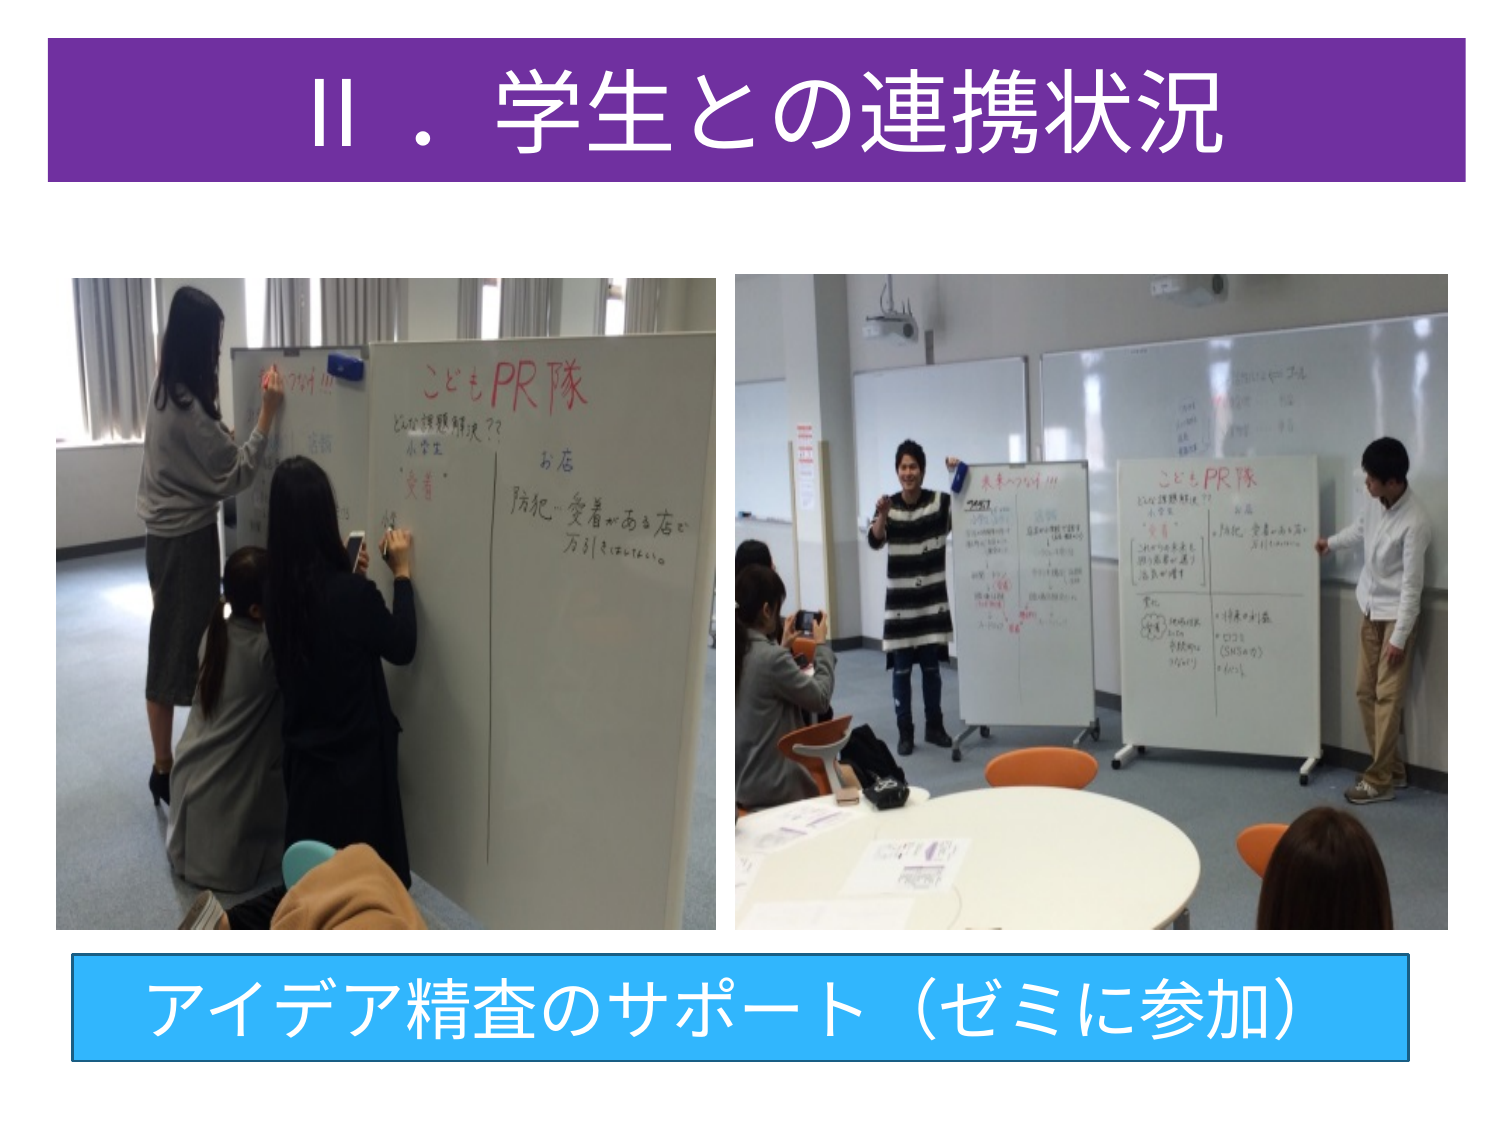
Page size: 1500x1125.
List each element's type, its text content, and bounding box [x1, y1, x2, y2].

text_box Ⅱ．学生との連携状況 [47, 37, 1467, 183]
picture [56, 278, 716, 930]
text_box アイデア精査のサポート（ゼミに参加） [72, 954, 1409, 1061]
picture [735, 274, 1448, 930]
